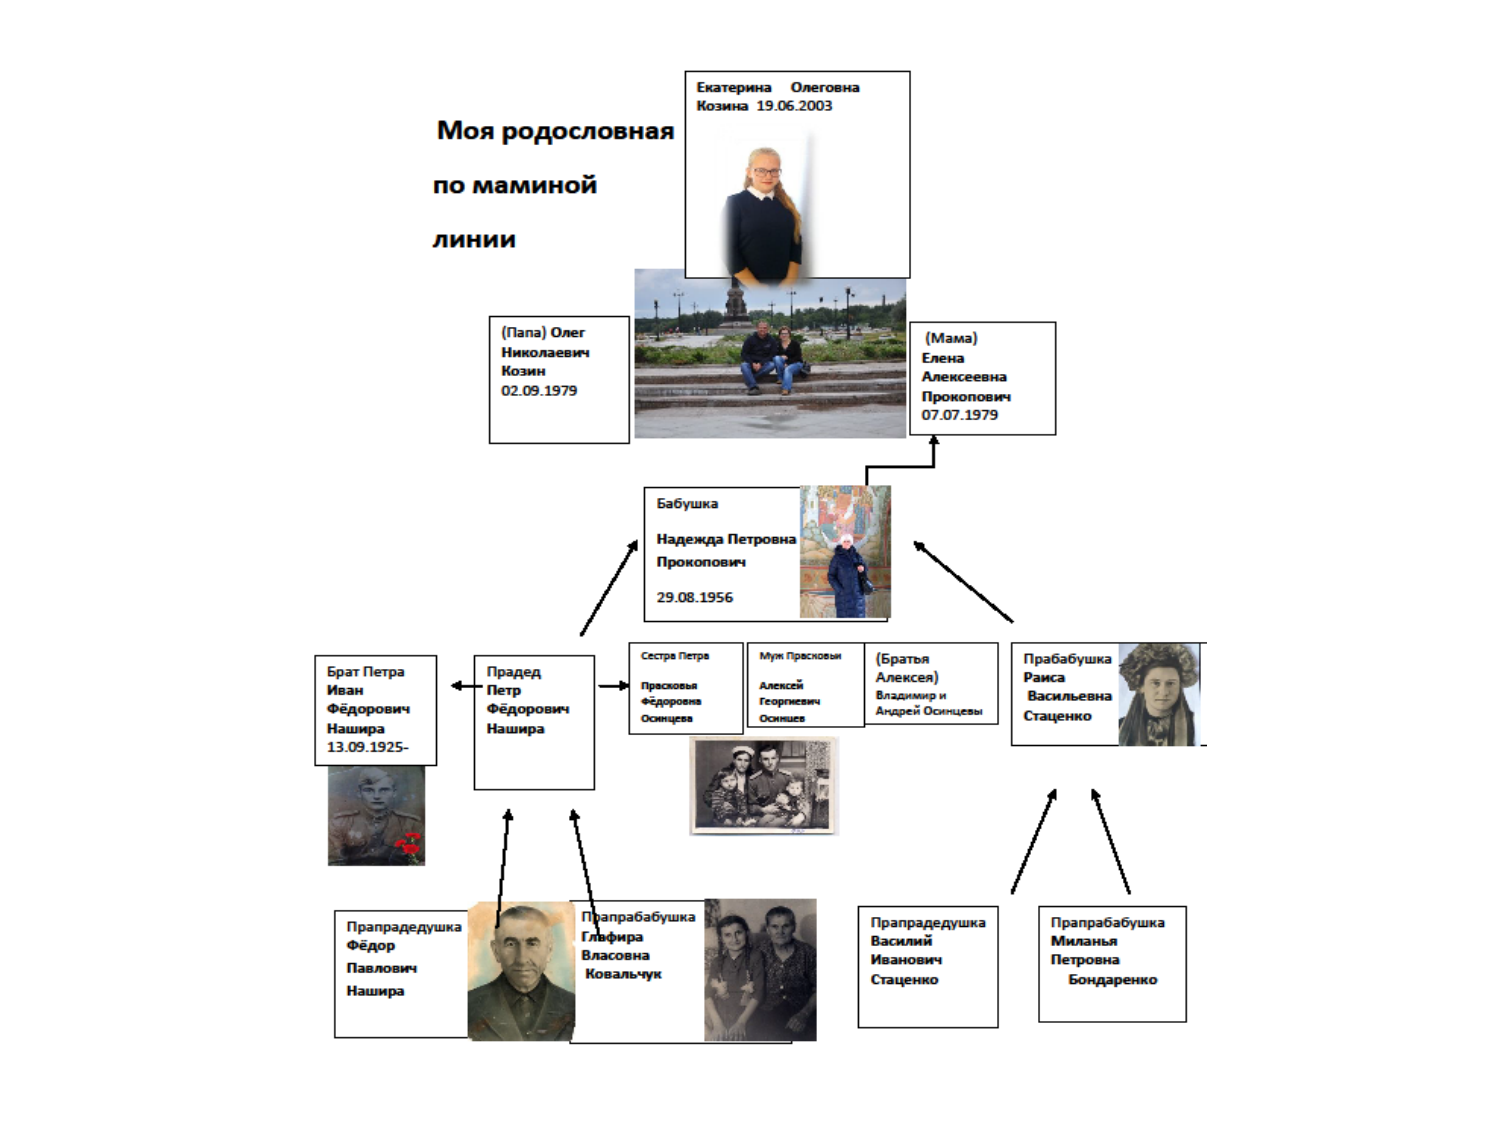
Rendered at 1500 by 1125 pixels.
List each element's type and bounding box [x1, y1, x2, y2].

text_box [304, 31, 1208, 1125]
